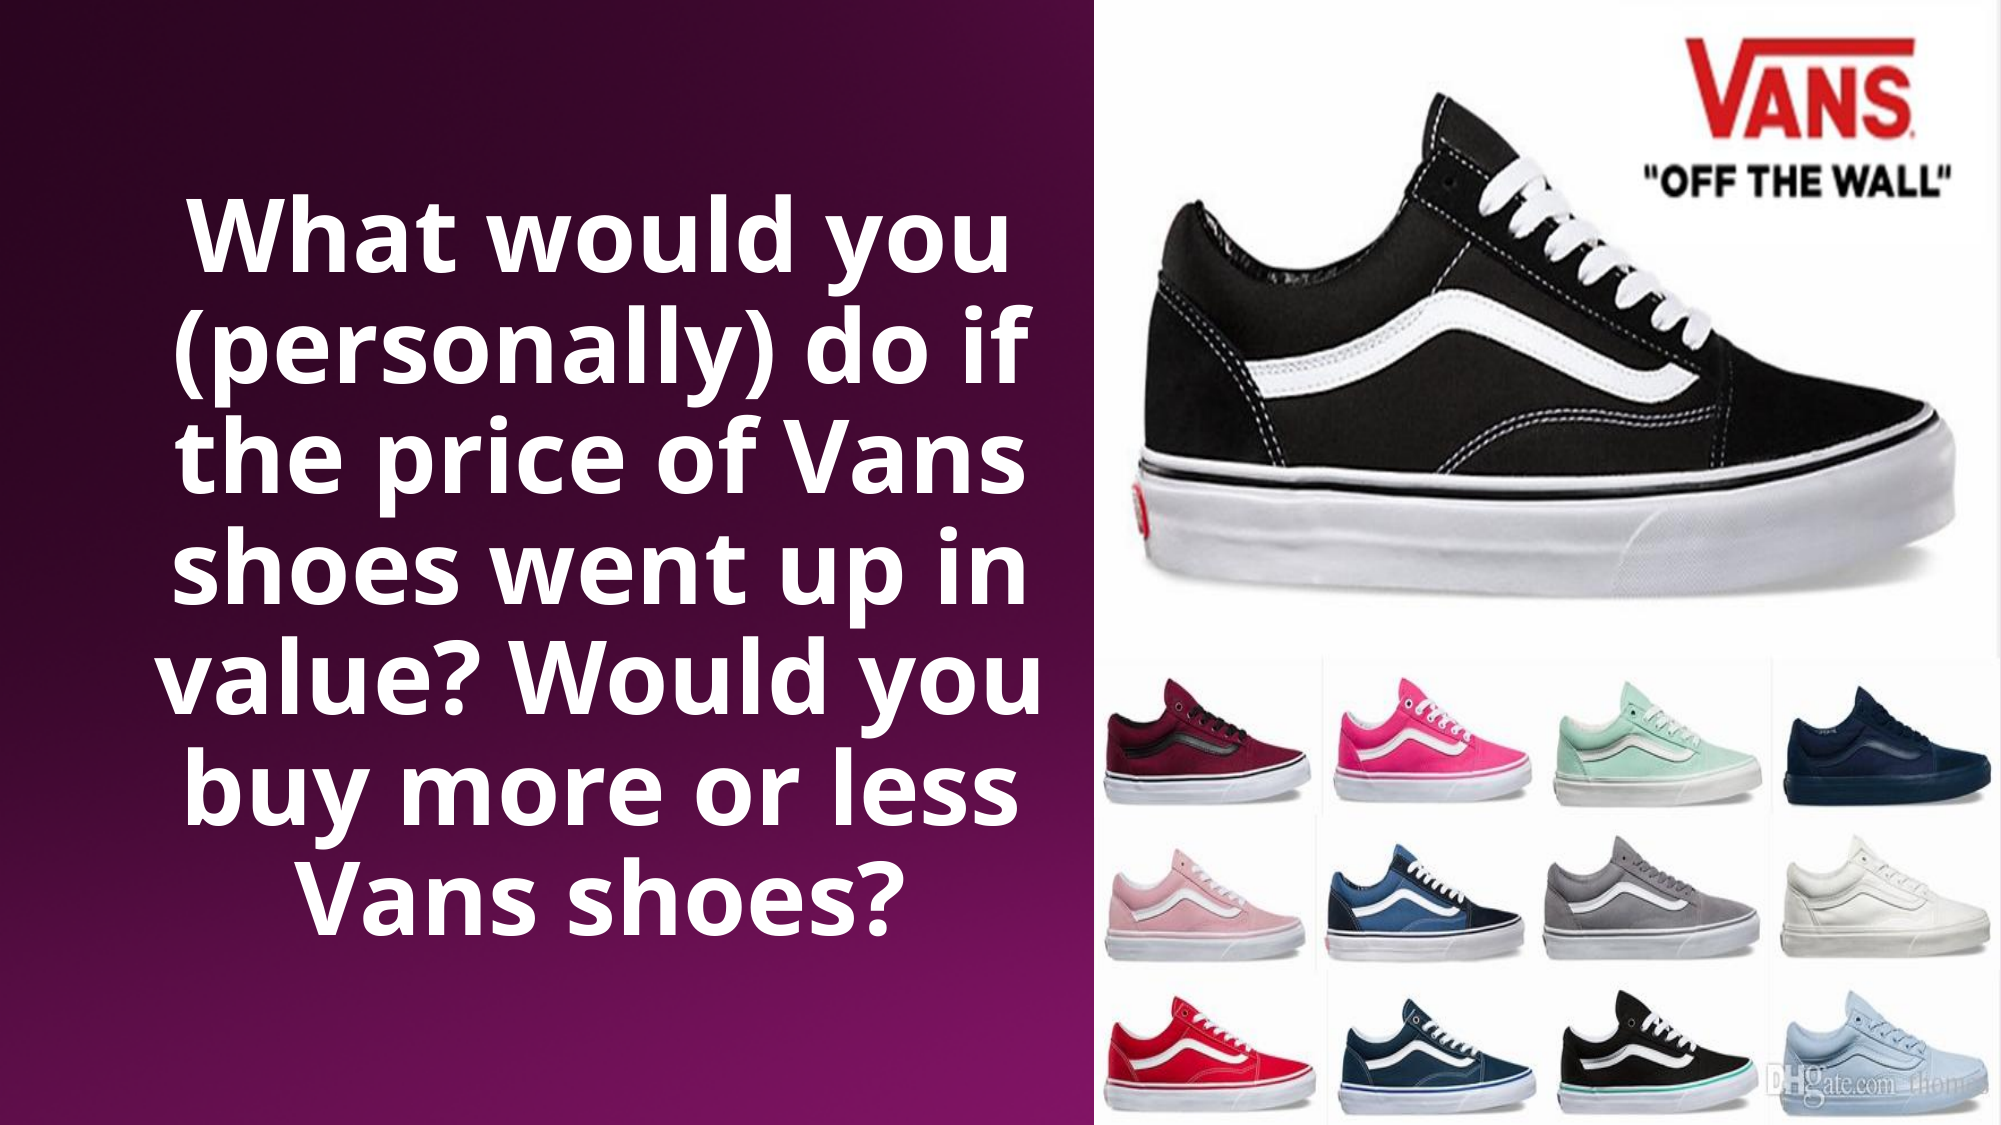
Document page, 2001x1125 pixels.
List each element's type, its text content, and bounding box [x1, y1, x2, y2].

picture [0, 0, 2001, 1125]
title What would you (personally) do if the price of Vans shoes went up in value? Would you buy more or less Vans shoes? [137, 59, 1065, 1083]
